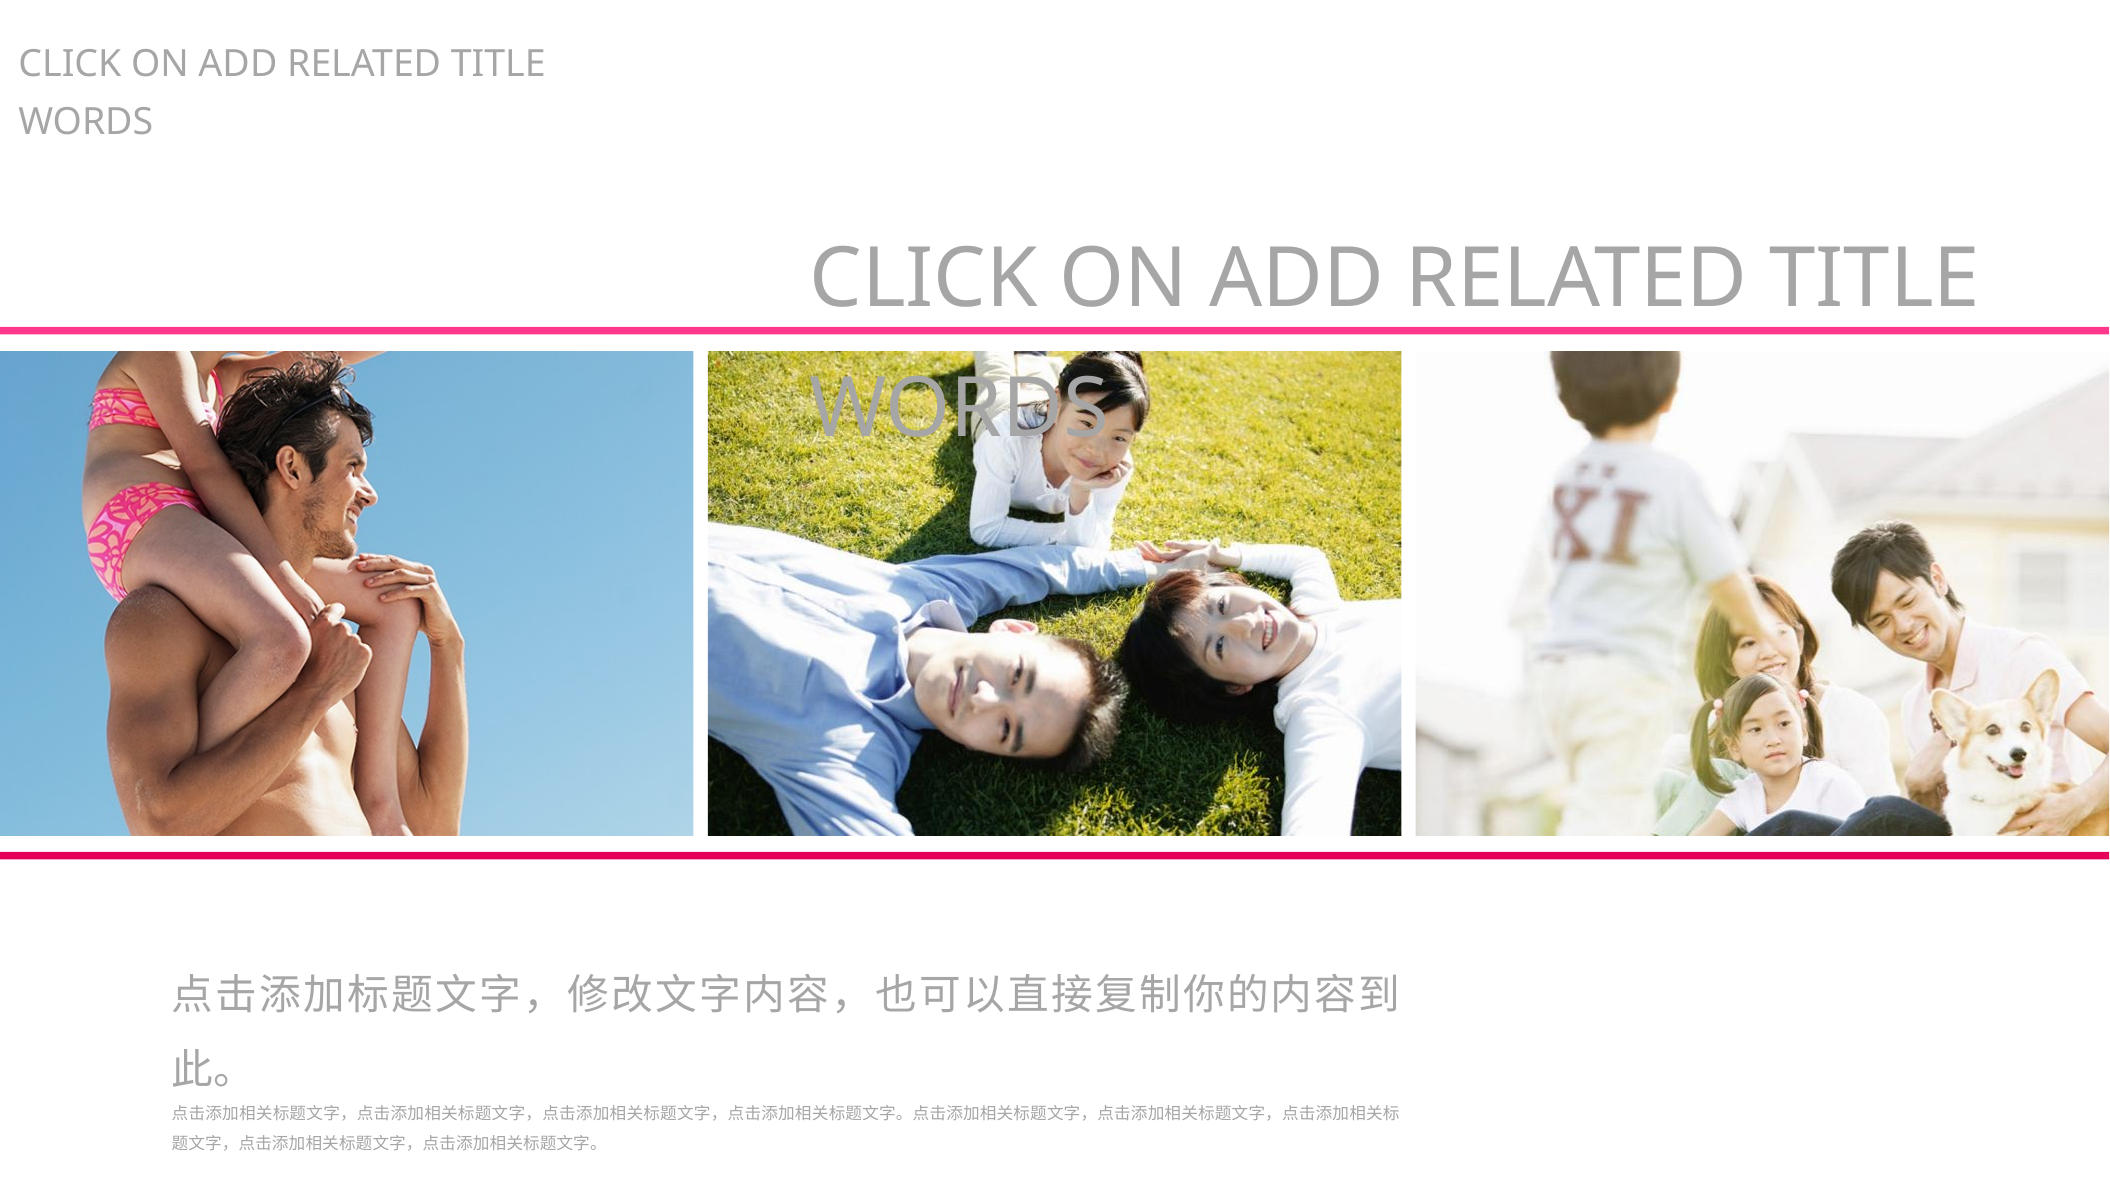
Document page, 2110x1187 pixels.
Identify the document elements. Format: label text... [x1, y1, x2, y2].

text_box CLICK ON ADD RELATED TITLE WORDS [794, 185, 2110, 461]
text_box [1415, 461, 2110, 836]
text_box 点击添加标题文字，修改文字内容，也可以直接复制你的内容到此。 点击添加相关标题文字，点击添加相关标题文字，点击添加相关标题文字，点击添加相关标题文字。点击添加相关标题文字，点击添加相关标题文字，点击添加相关标题文字，点击添加相关标题文字，点击添加相关标题文字。 [156, 935, 1416, 1161]
text_box [0, 326, 794, 335]
text_box [0, 851, 2110, 860]
text_box [0, 350, 694, 836]
text_box [707, 350, 1402, 836]
text_box CLICK ON ADD RELATED TITLE WORDS [3, 18, 595, 150]
